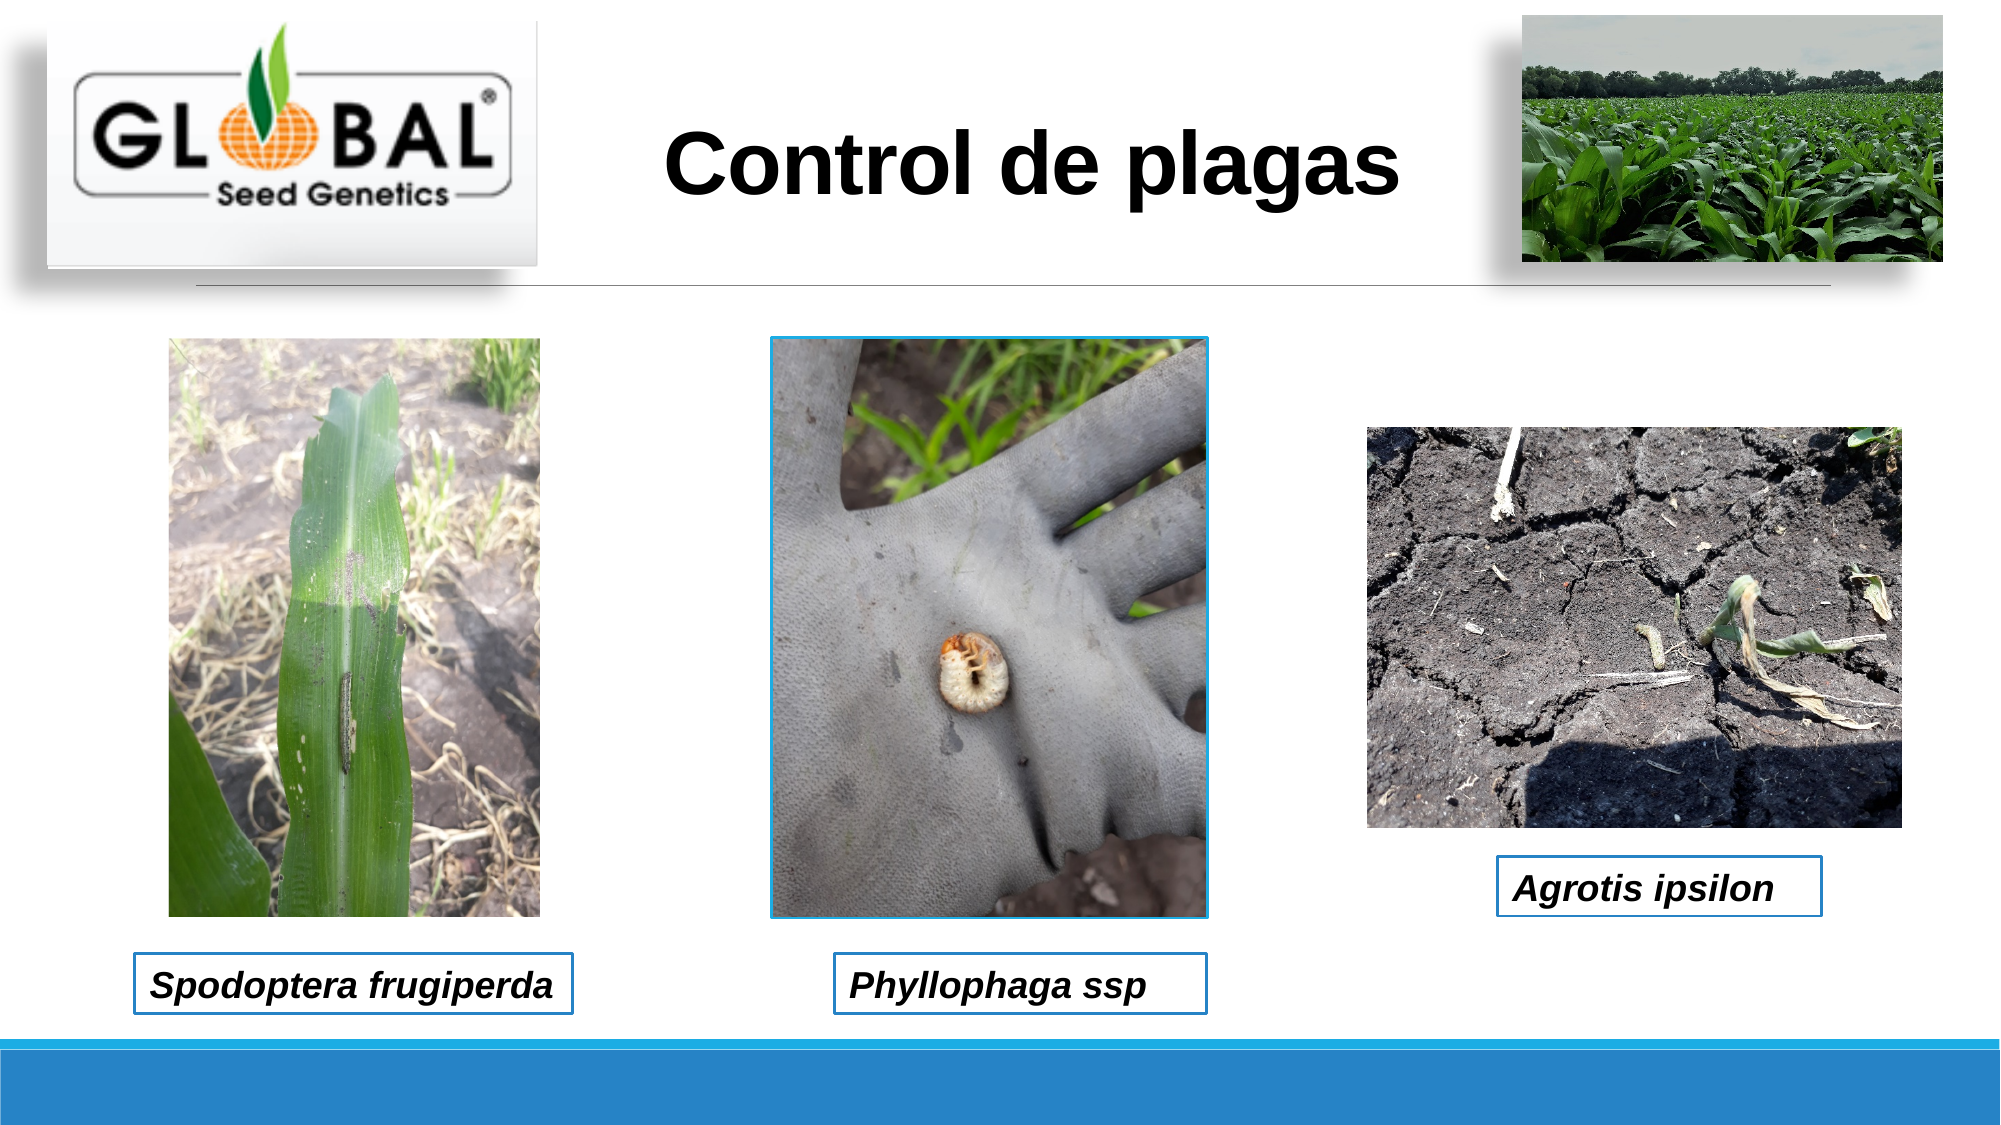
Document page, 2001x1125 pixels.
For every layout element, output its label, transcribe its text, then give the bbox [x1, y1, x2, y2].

text_box Phyllophaga ssp [833, 952, 1208, 1015]
picture [700, 339, 1280, 916]
text_box Spodoptera frugiperda [133, 952, 574, 1015]
text_box Agrotis ipsilon [1496, 855, 1823, 917]
picture [64, 339, 644, 917]
picture [47, 20, 540, 270]
title Control de plagas [548, 91, 1476, 223]
picture [1522, 15, 1944, 262]
picture [1367, 427, 1903, 829]
